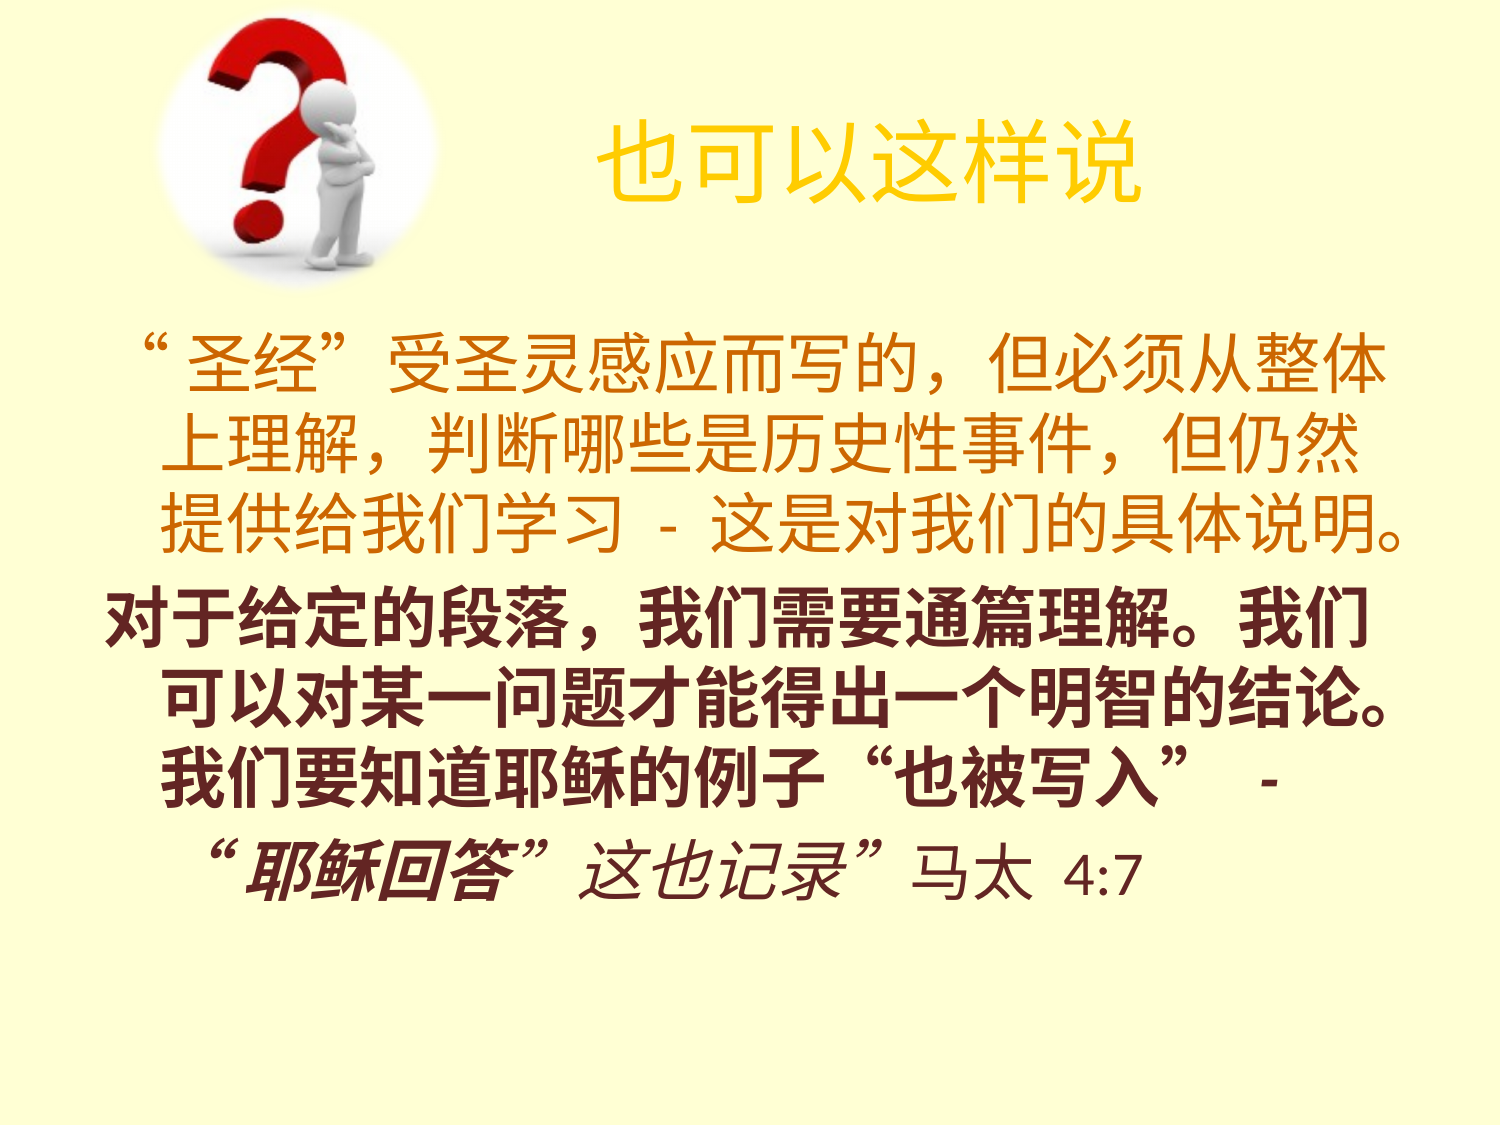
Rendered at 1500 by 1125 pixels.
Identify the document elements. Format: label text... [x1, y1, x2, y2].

title 也可以这样说 [453, 66, 1500, 254]
picture [147, 0, 448, 299]
list “圣经”受圣灵感应而写的，但必须从整体上理解，判断哪些是历史性事件，但仍然提供给我们学习 - 这是对我们的具体说明。 对于给定的段落，我们需要通篇理解。我们可以对某一问题才能得出一个明智的结论。我们要知道耶稣的例子“也被写入” - “耶稣回答”这也记录”马太 4:7 [88, 314, 1439, 1064]
